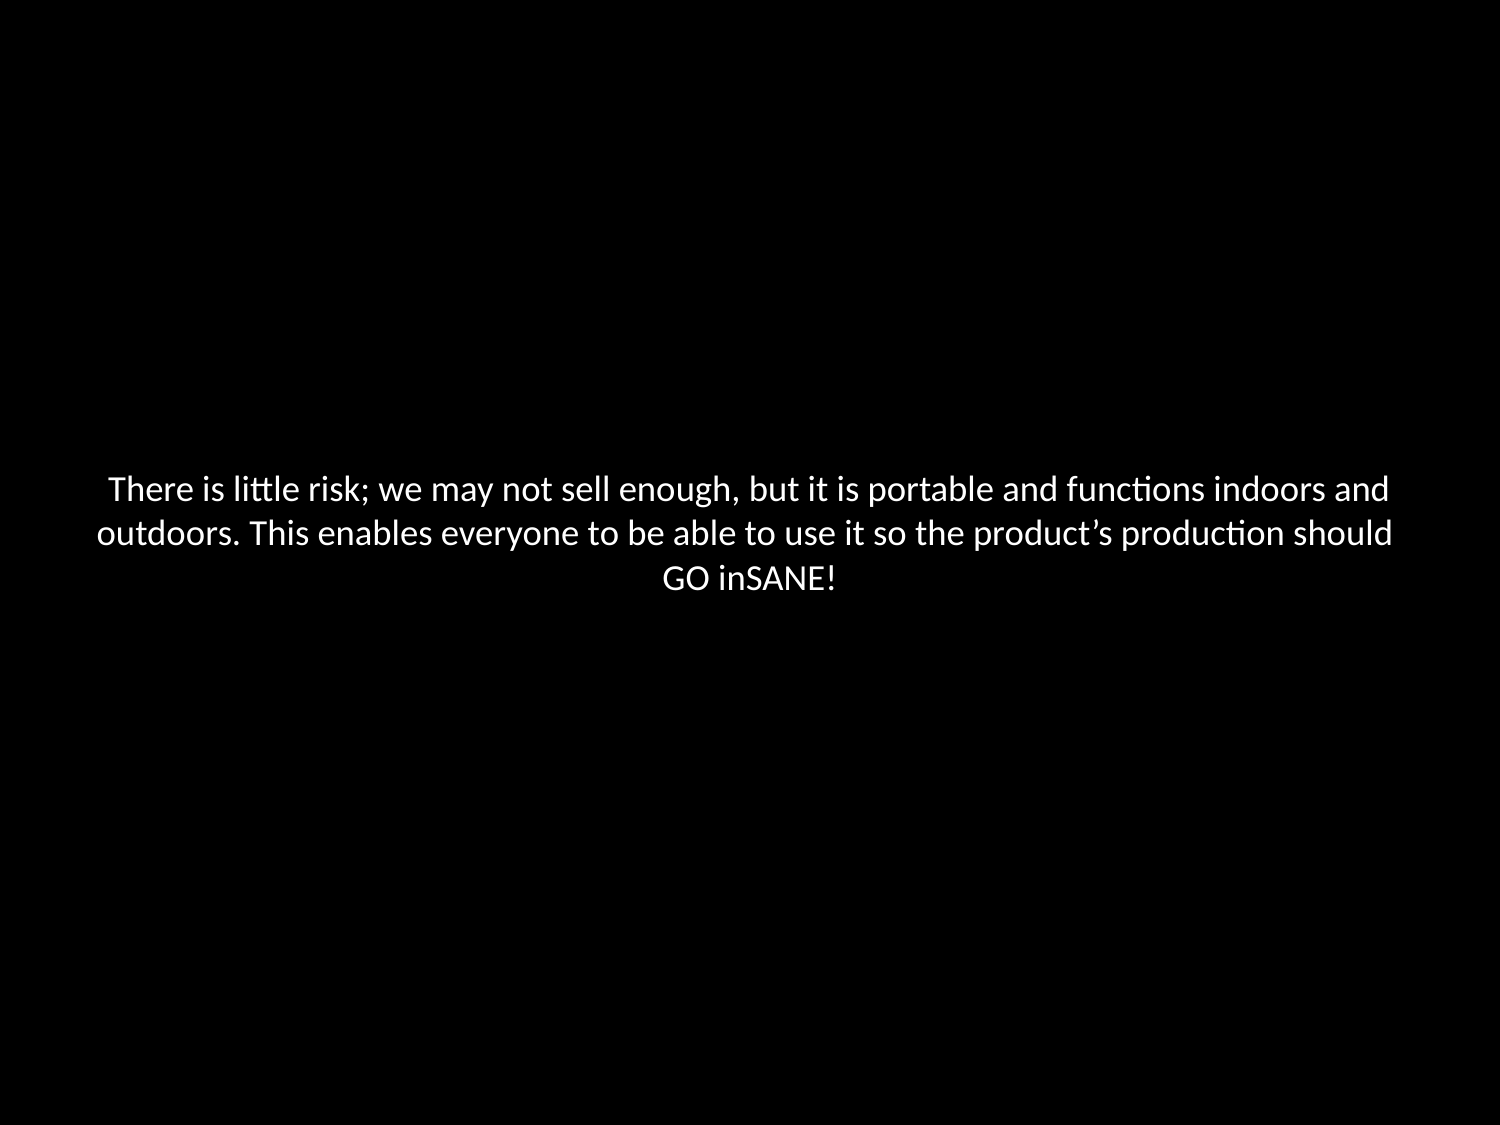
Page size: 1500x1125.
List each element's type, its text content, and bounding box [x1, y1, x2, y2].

title There is little risk; we may not sell enough, but it is portable and functions indoors and outdoors. This enables everyone to be able to use it so the product’s production should GO inSANE! [75, 437, 1425, 625]
